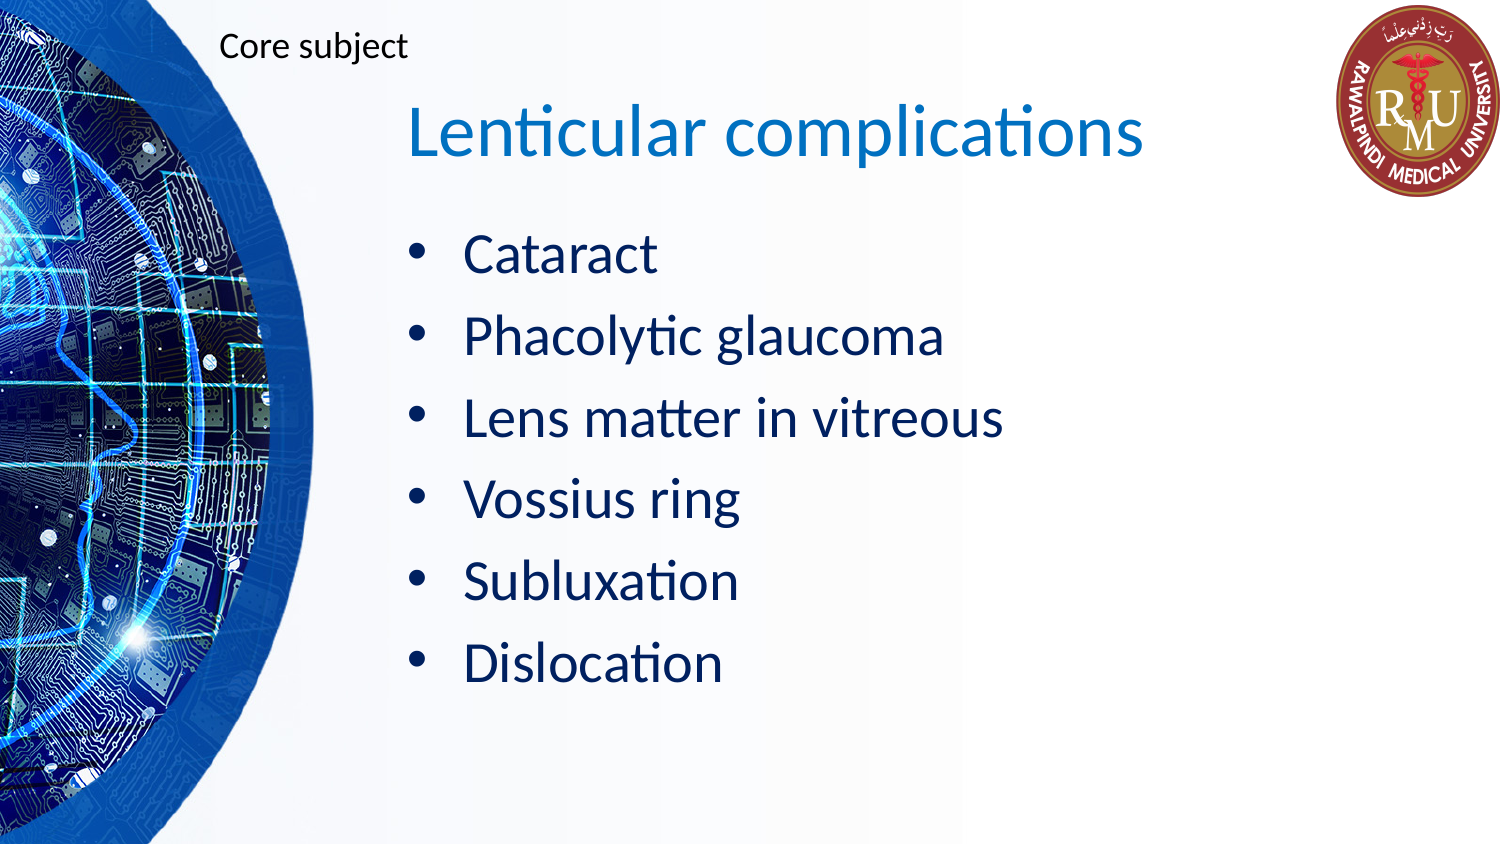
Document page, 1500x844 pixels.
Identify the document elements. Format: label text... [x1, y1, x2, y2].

text_box Core subject [204, 13, 425, 74]
title Lenticular complications [392, 66, 1321, 186]
list Cataract Phacolytic glaucoma Lens matter in vitreous Vossius ring Subluxation Dislocation [391, 208, 1427, 770]
picture [0, 0, 1500, 844]
